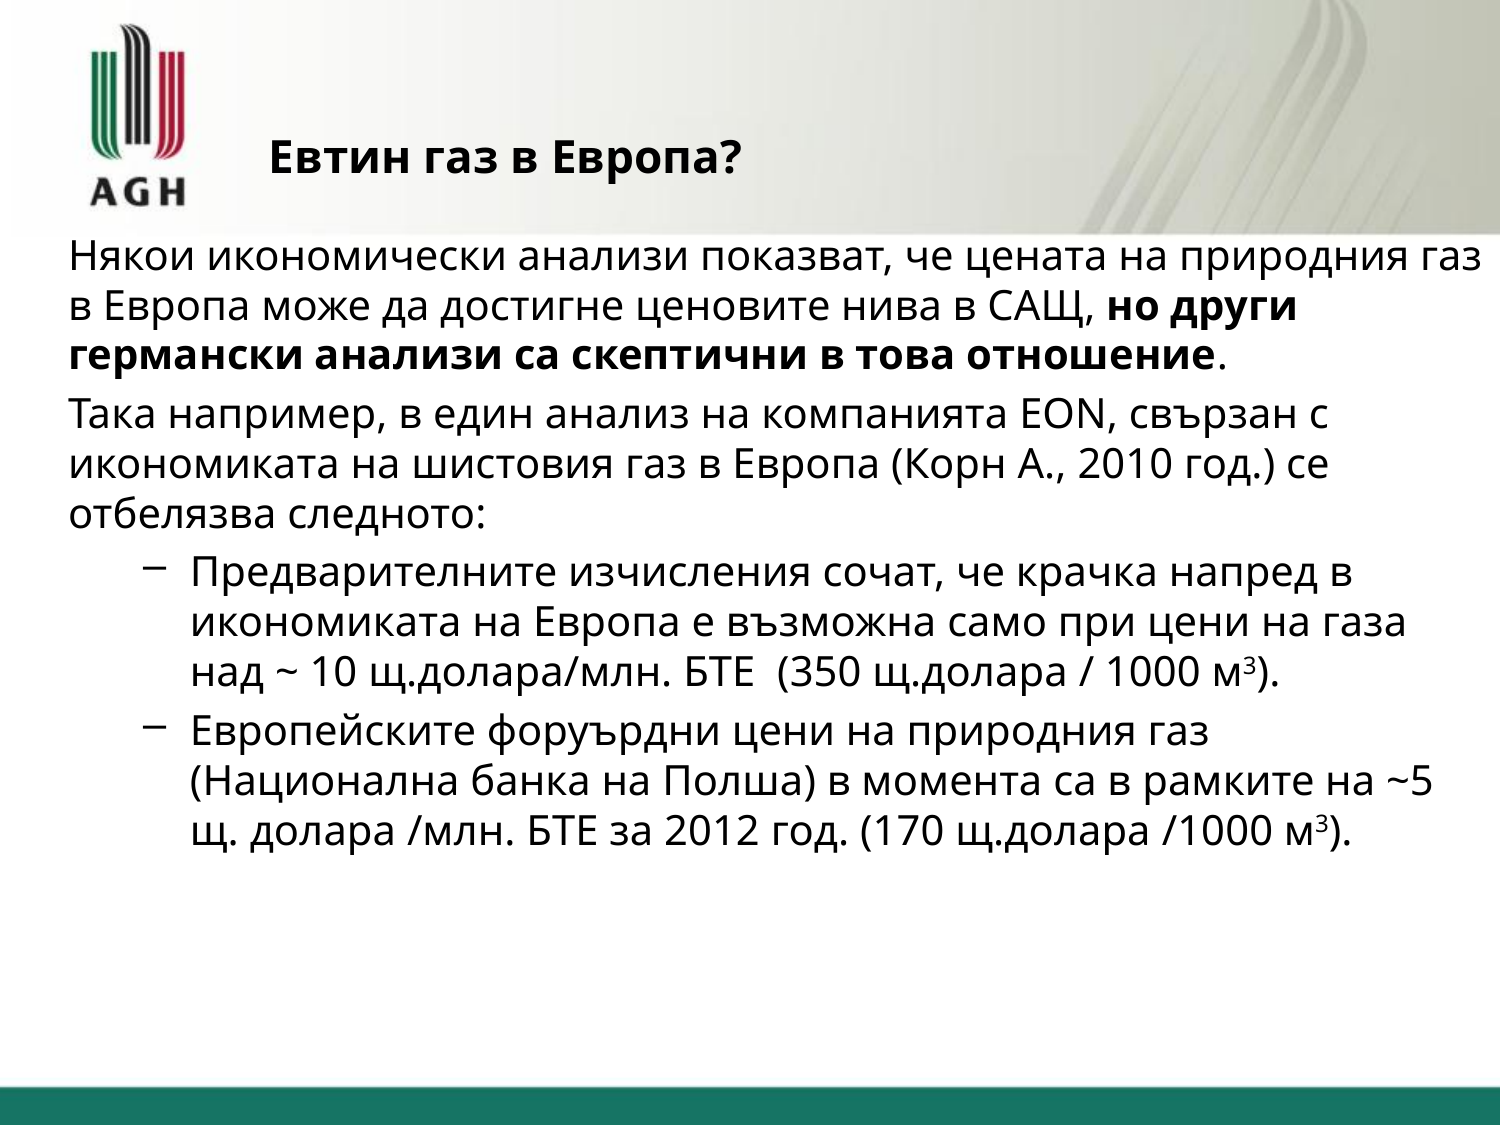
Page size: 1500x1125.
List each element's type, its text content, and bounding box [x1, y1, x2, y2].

title Евтин газ в Европа? [253, 78, 1425, 220]
picture [0, 0, 1500, 1125]
list Някои икономически анализи показват, че цената на природния газ в Европа може да достигне ценовите нива в САЩ, но други германски анализи са скептични в това отношение. Така например, в един анализ на компанията EON, свързан с икономиката на шистовия газ в Европа (Корн A., 2010 год.) се отбелязва следното: Предварителните изчисления сочат, че крачка напред в икономиката на Европа е възможна само при цени на газа над ~ 10 щ.долара/млн. БТЕ (350 щ.долара / 1000 м3). Европейските форуърдни цени на природния газ (Национална банка на Полша) в момента са в рамките на ~5 щ. долара /млн. БТЕ за 2012 год. (170 щ.долара /1000 м3). [53, 220, 1500, 989]
